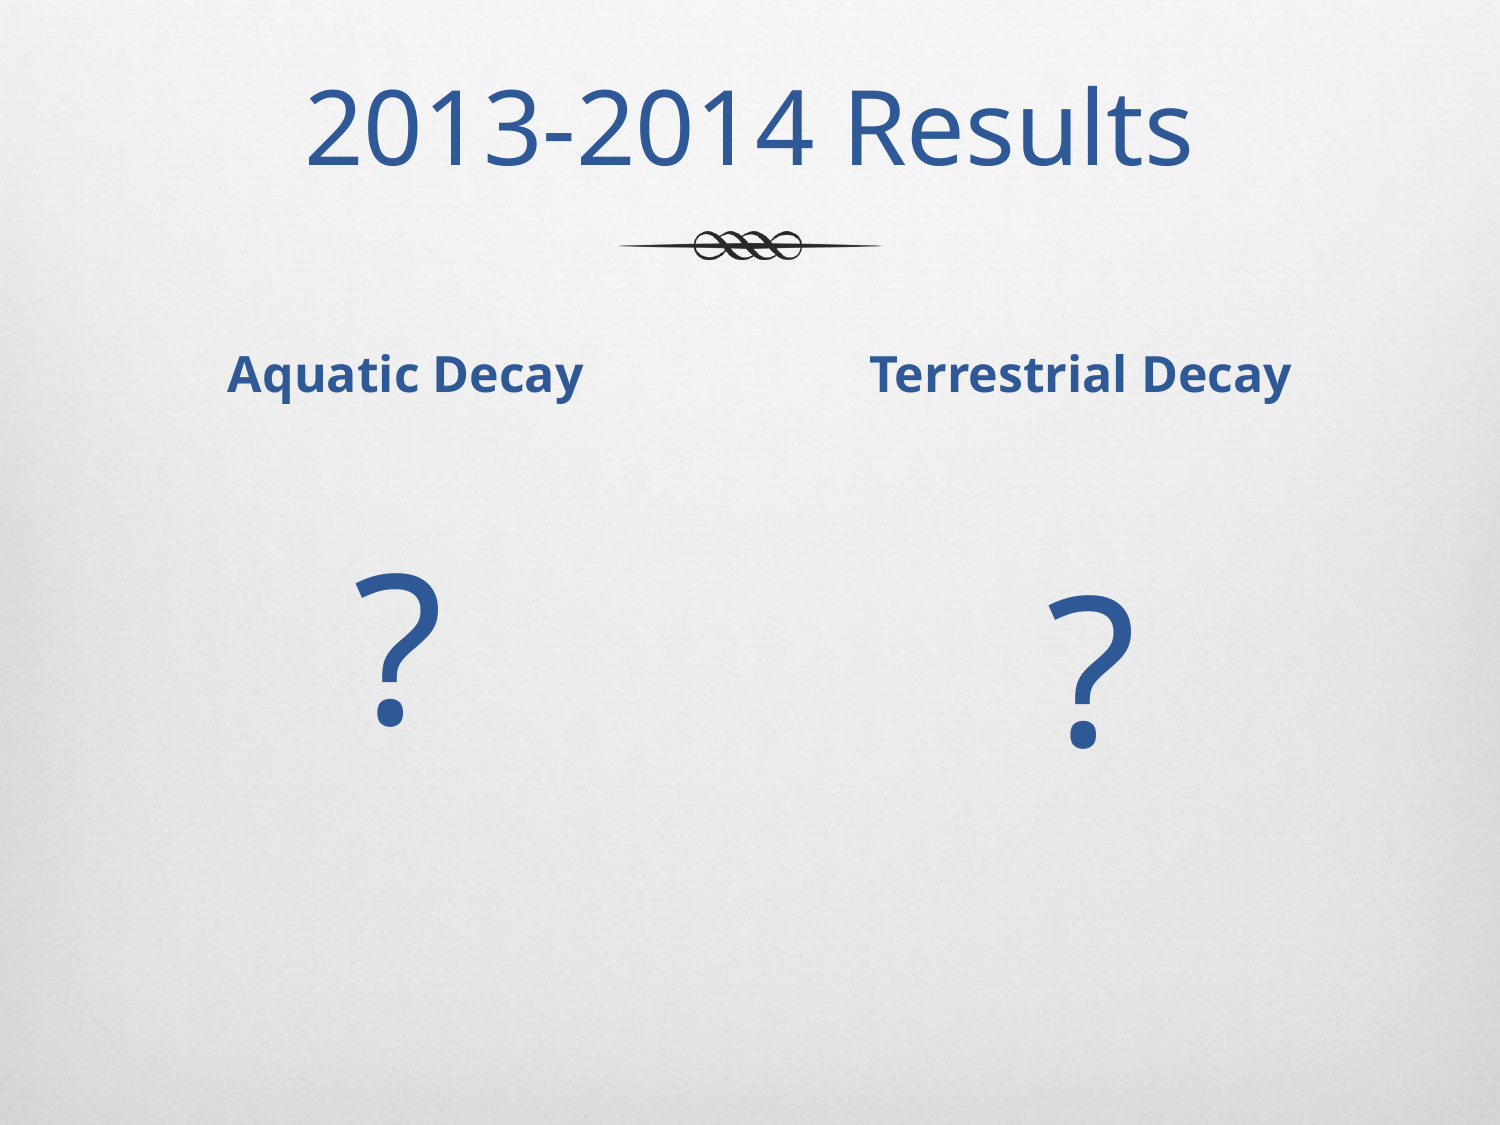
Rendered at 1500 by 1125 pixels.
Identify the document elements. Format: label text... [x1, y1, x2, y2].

title 2013-2014 Results [112, 11, 1388, 236]
picture [615, 236, 885, 260]
list Terrestrial Decay [787, 320, 1388, 425]
list ? [65, 417, 733, 965]
list ? [757, 438, 1426, 986]
list Aquatic Decay [112, 320, 713, 417]
